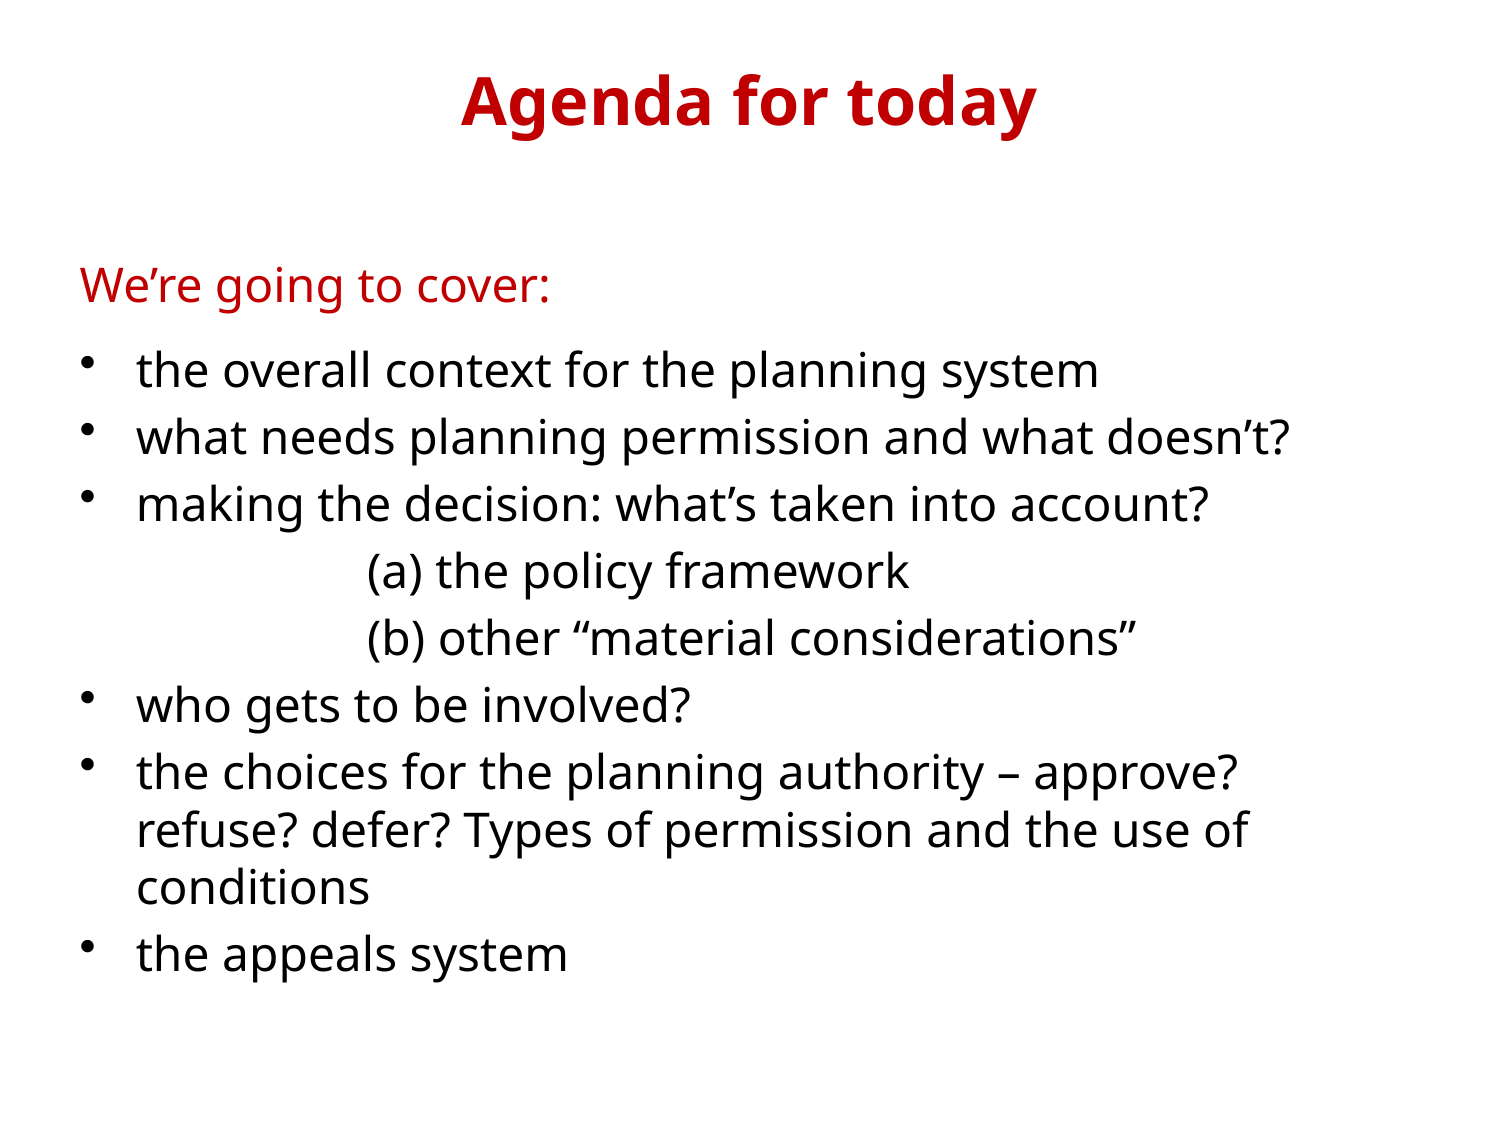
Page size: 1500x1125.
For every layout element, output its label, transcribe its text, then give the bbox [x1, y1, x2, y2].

list We’re going to cover: the overall context for the planning system what needs planning permission and what doesn’t? making the decision: what’s taken into account? (a) the policy framework (b) other “material considerations” who gets to be involved? the choices for the planning authority – approve? refuse? defer? Types of permission and the use of conditions the appeals system [64, 113, 1400, 1083]
title Agenda for today [111, 42, 1388, 113]
